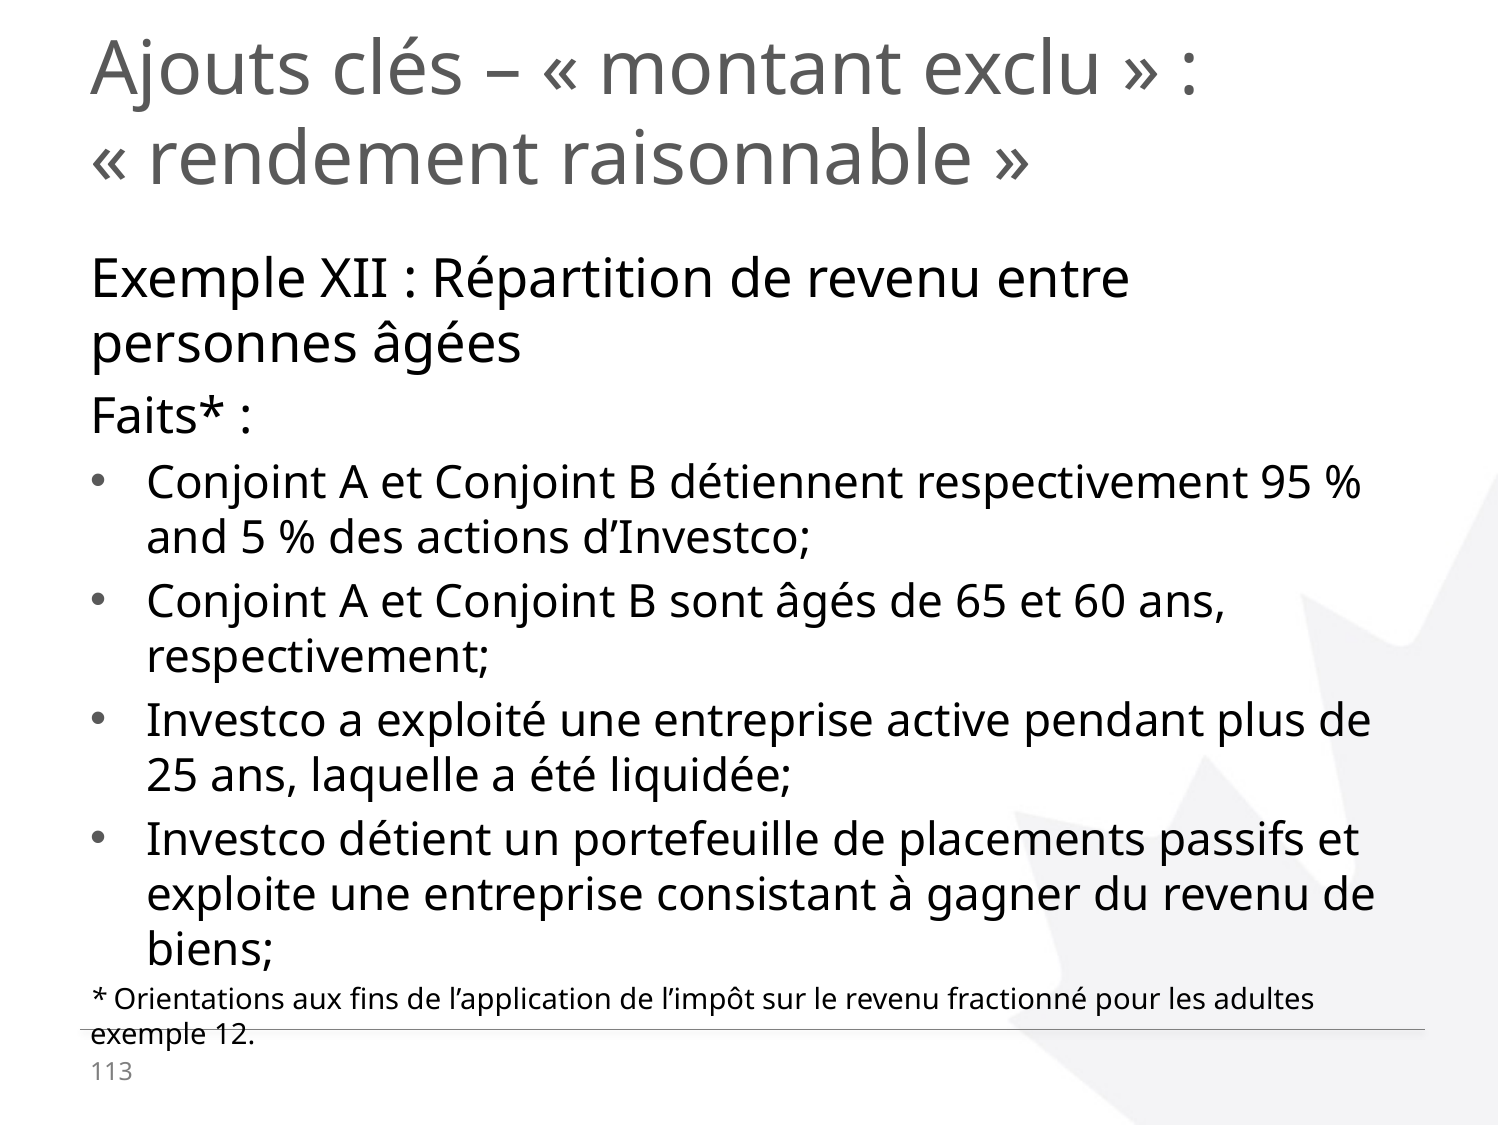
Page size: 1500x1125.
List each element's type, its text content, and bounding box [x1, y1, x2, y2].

list Exemple XII : Répartition de revenu entre personnes âgées Faits* : Conjoint A et Conjoint B détiennent respectivement 95 % and 5 % des actions d’Investco; Conjoint A et Conjoint B sont âgés de 65 et 60 ans, respectivement; Investco a exploité une entreprise active pendant plus de 25 ans, laquelle a été liquidée; Investco détient un portefeuille de placements passifs et exploite une entreprise consistant à gagner du revenu de biens; * Orientations aux fins de l’application de l’impôt sur le revenu fractionné pour les adultes exemple 12. [75, 235, 1425, 1005]
title Ajouts clés – « montant exclu » : « rendement raisonnable » [75, 45, 1425, 207]
slide_number 113 [75, 1042, 237, 1103]
picture [970, 442, 1498, 1125]
